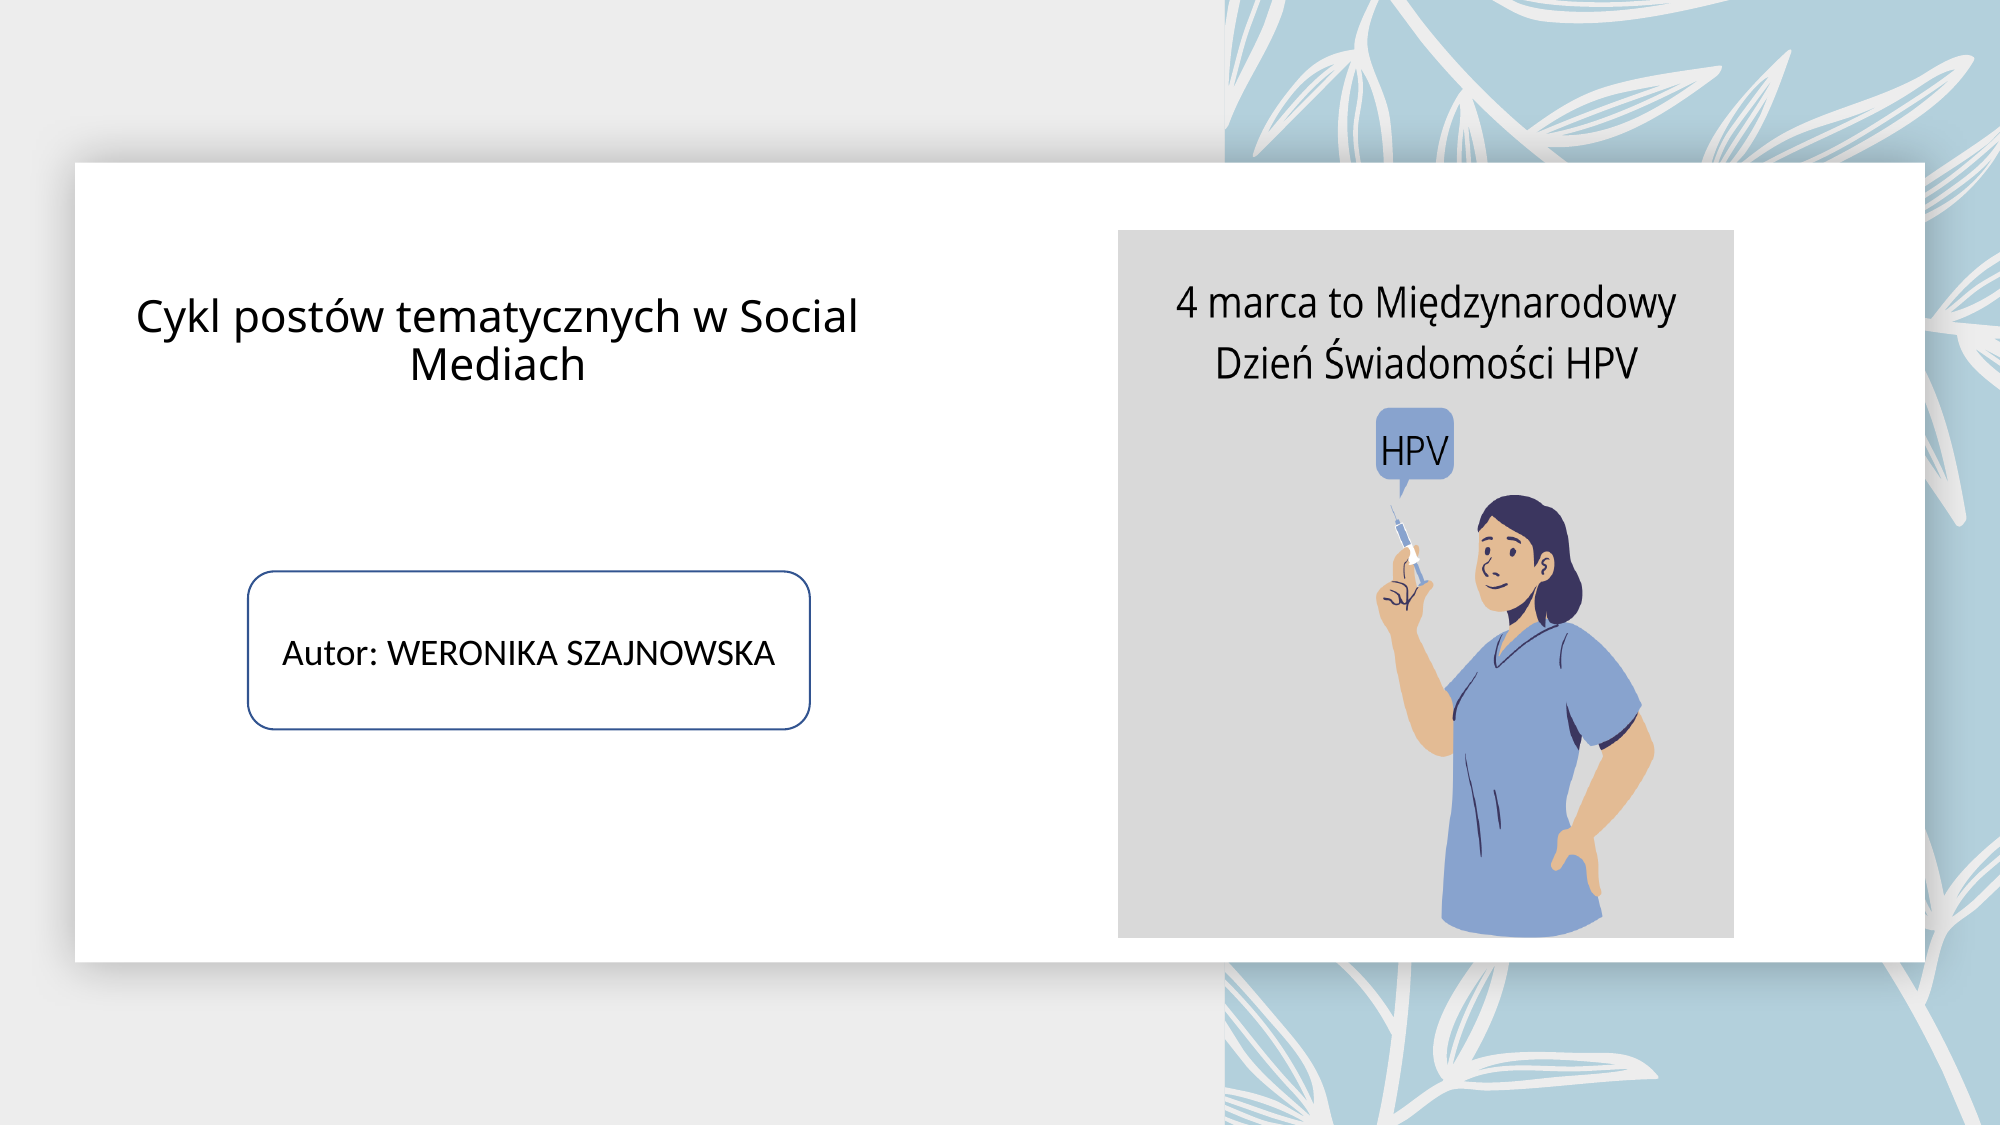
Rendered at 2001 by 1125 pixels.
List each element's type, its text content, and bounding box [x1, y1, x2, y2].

text_box [0, 0, 1224, 1125]
title Cykl postów tematycznych w Social Mediach [116, 287, 880, 476]
picture [1118, 230, 1734, 938]
text_box Autor: WERONIKA SZAJNOWSKA [246, 570, 811, 731]
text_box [1224, 0, 2000, 1125]
text_box [74, 161, 1224, 964]
